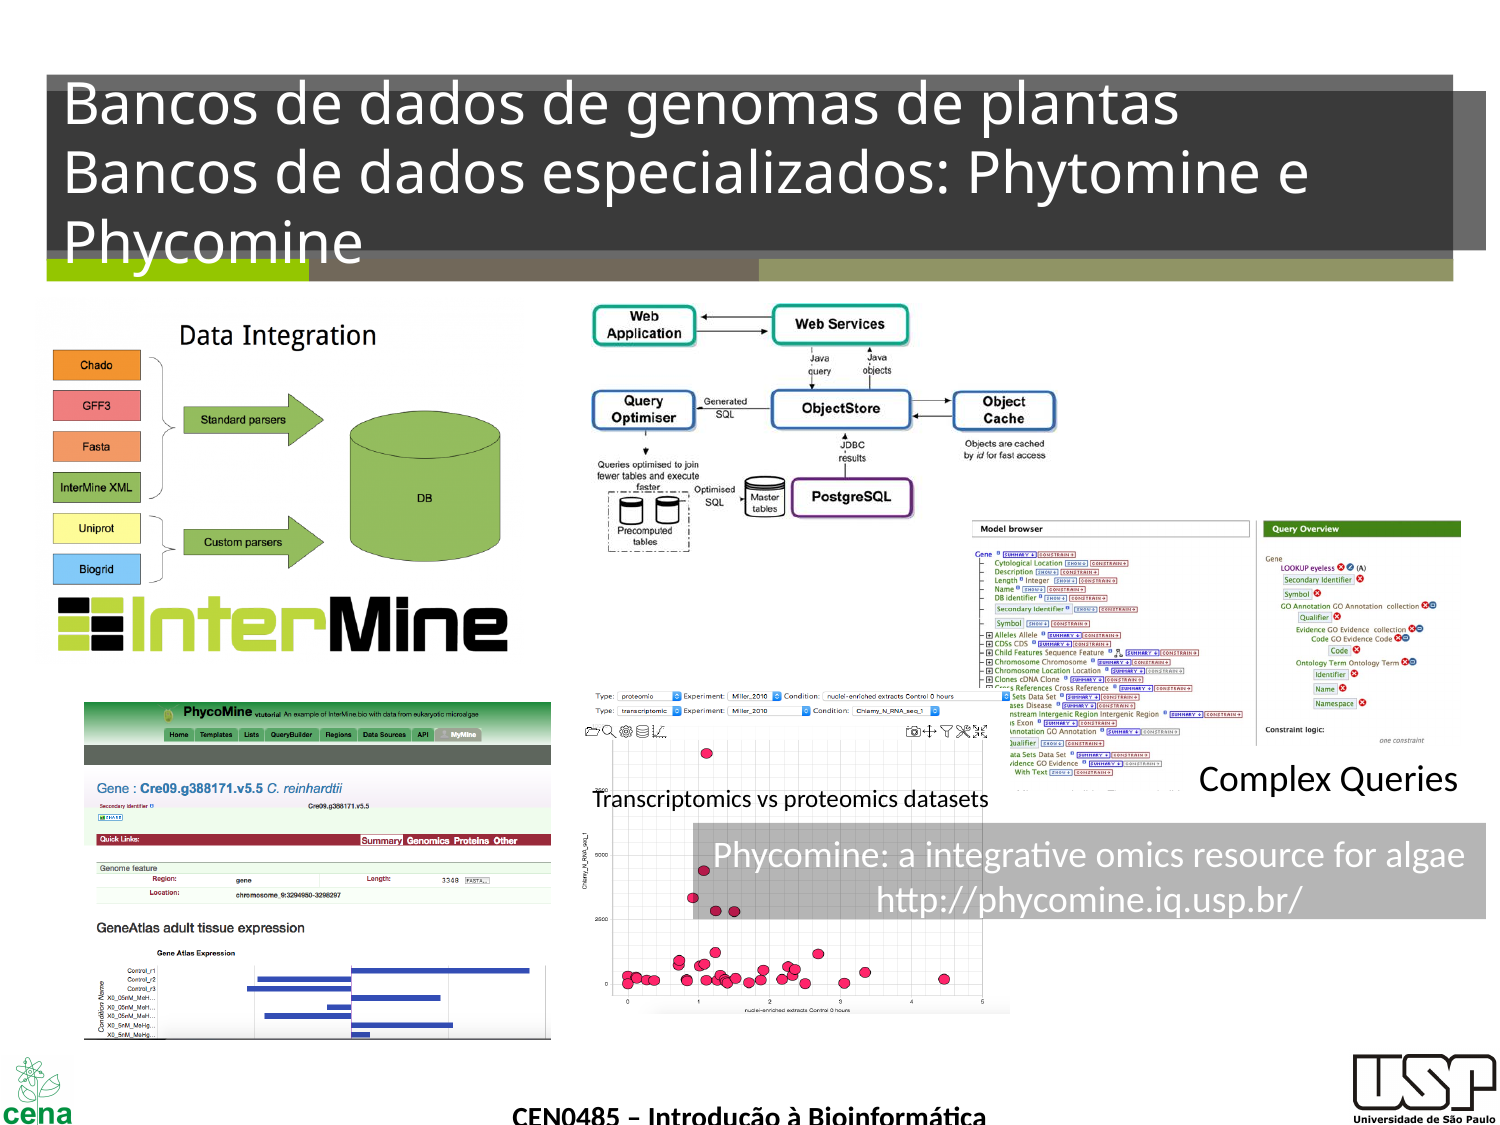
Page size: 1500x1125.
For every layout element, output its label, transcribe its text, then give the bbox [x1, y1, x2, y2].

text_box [575, 688, 1011, 1015]
title Bancos de dados de genomas de plantas Bancos de dados especializados: Phytomine e Phycomine [47, 91, 1486, 251]
text_box Complex Queries [1184, 745, 1477, 802]
text_box Phycomine: a integrative omics resource for algae http://phycomine.iq.usp.br/ [1016, 822, 1486, 920]
picture [591, 303, 1461, 791]
picture [1349, 1048, 1500, 1125]
picture [34, 297, 524, 664]
picture [84, 702, 551, 1041]
picture [1, 1055, 74, 1125]
